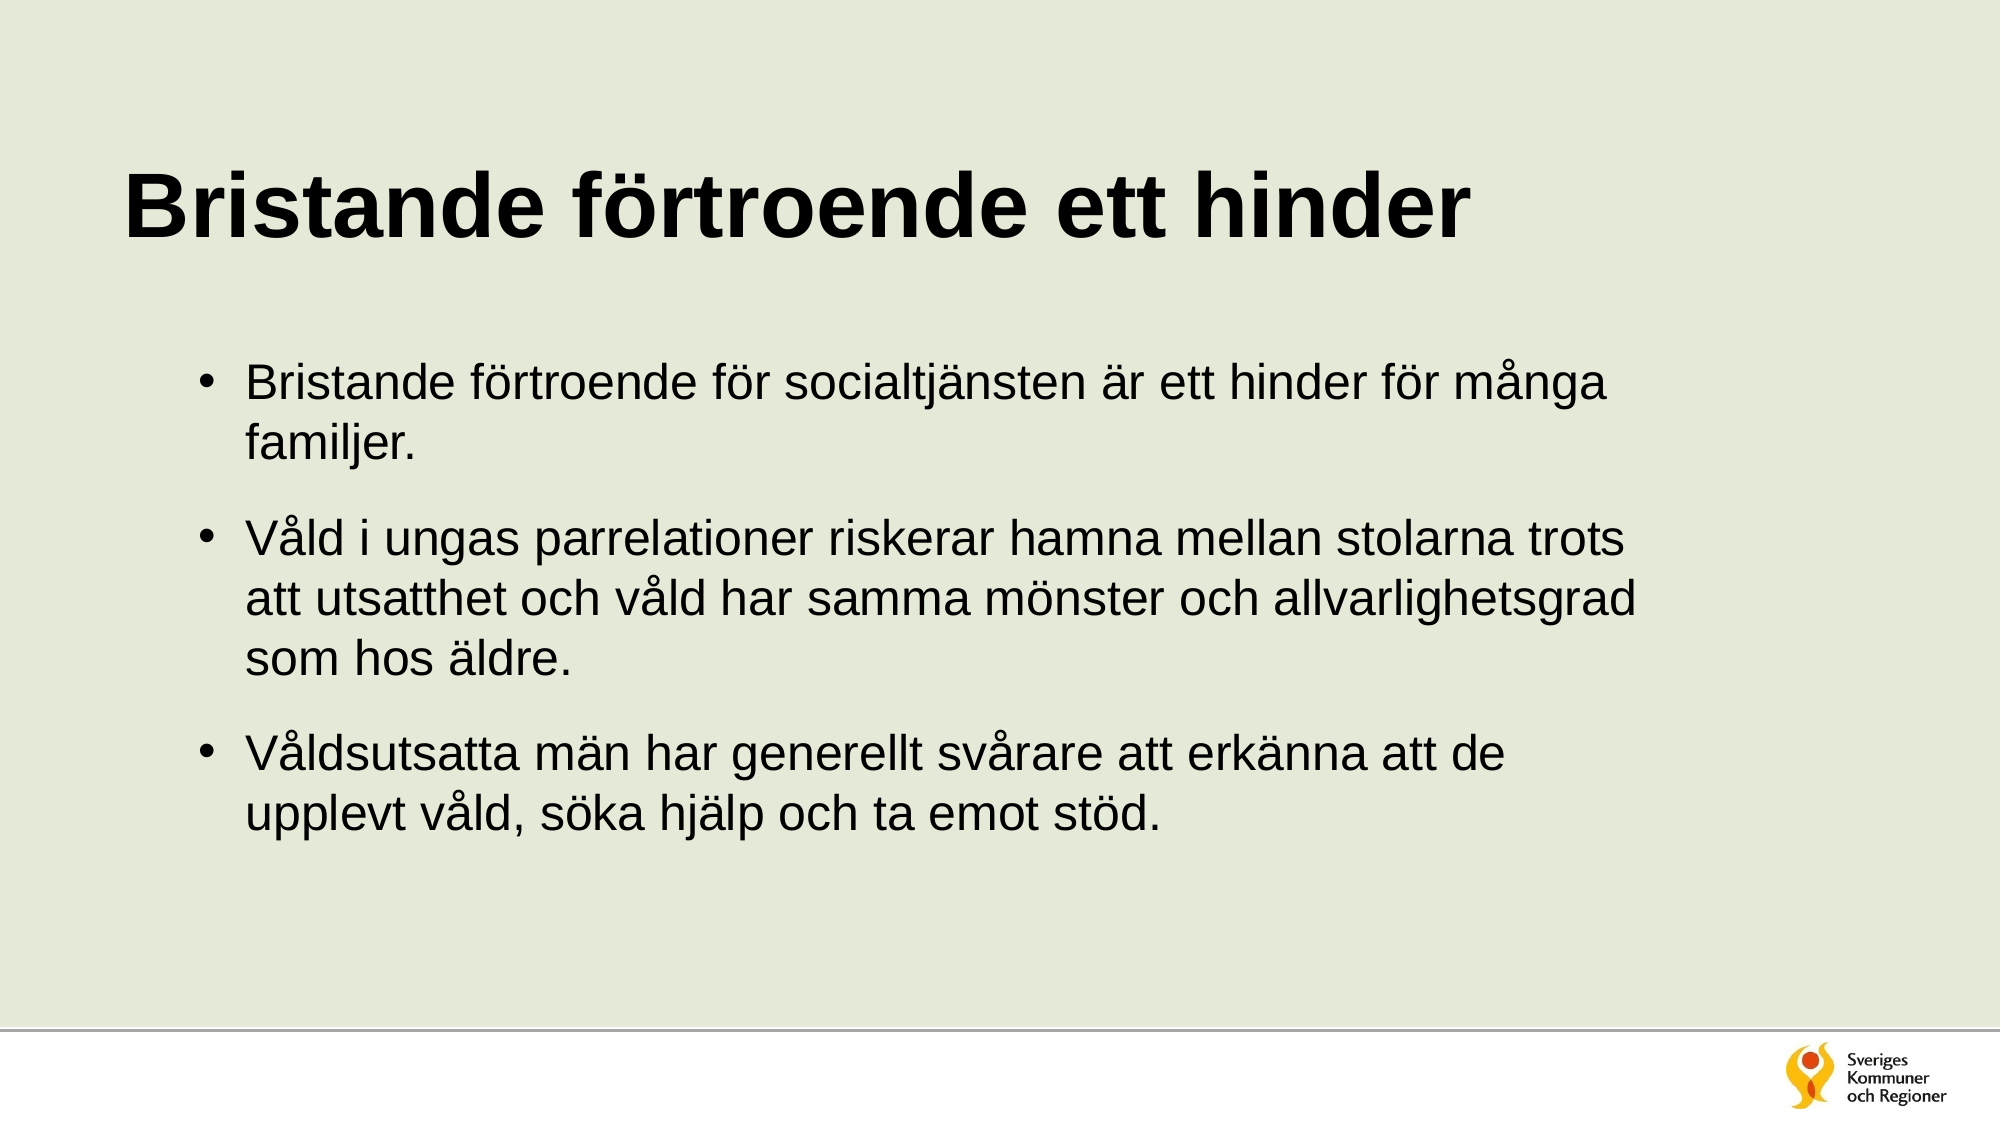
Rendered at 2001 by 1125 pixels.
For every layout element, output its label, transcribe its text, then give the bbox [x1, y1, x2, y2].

list Bristande förtroende för socialtjänsten är ett hinder för många familjer. Våld i ungas parrelationer riskerar hamna mellan stolarna trots att utsatthet och våld har samma mönster och allvarlighetsgrad som hos äldre. ​ Våldsutsatta män har generellt svårare att erkänna att de upplevt våld, söka hjälp och ta emot stöd. [108, 342, 1686, 925]
text_box [0, 0, 2000, 1028]
picture [1786, 1042, 1947, 1109]
title Bristande förtroende ett hinder [108, 159, 1686, 342]
